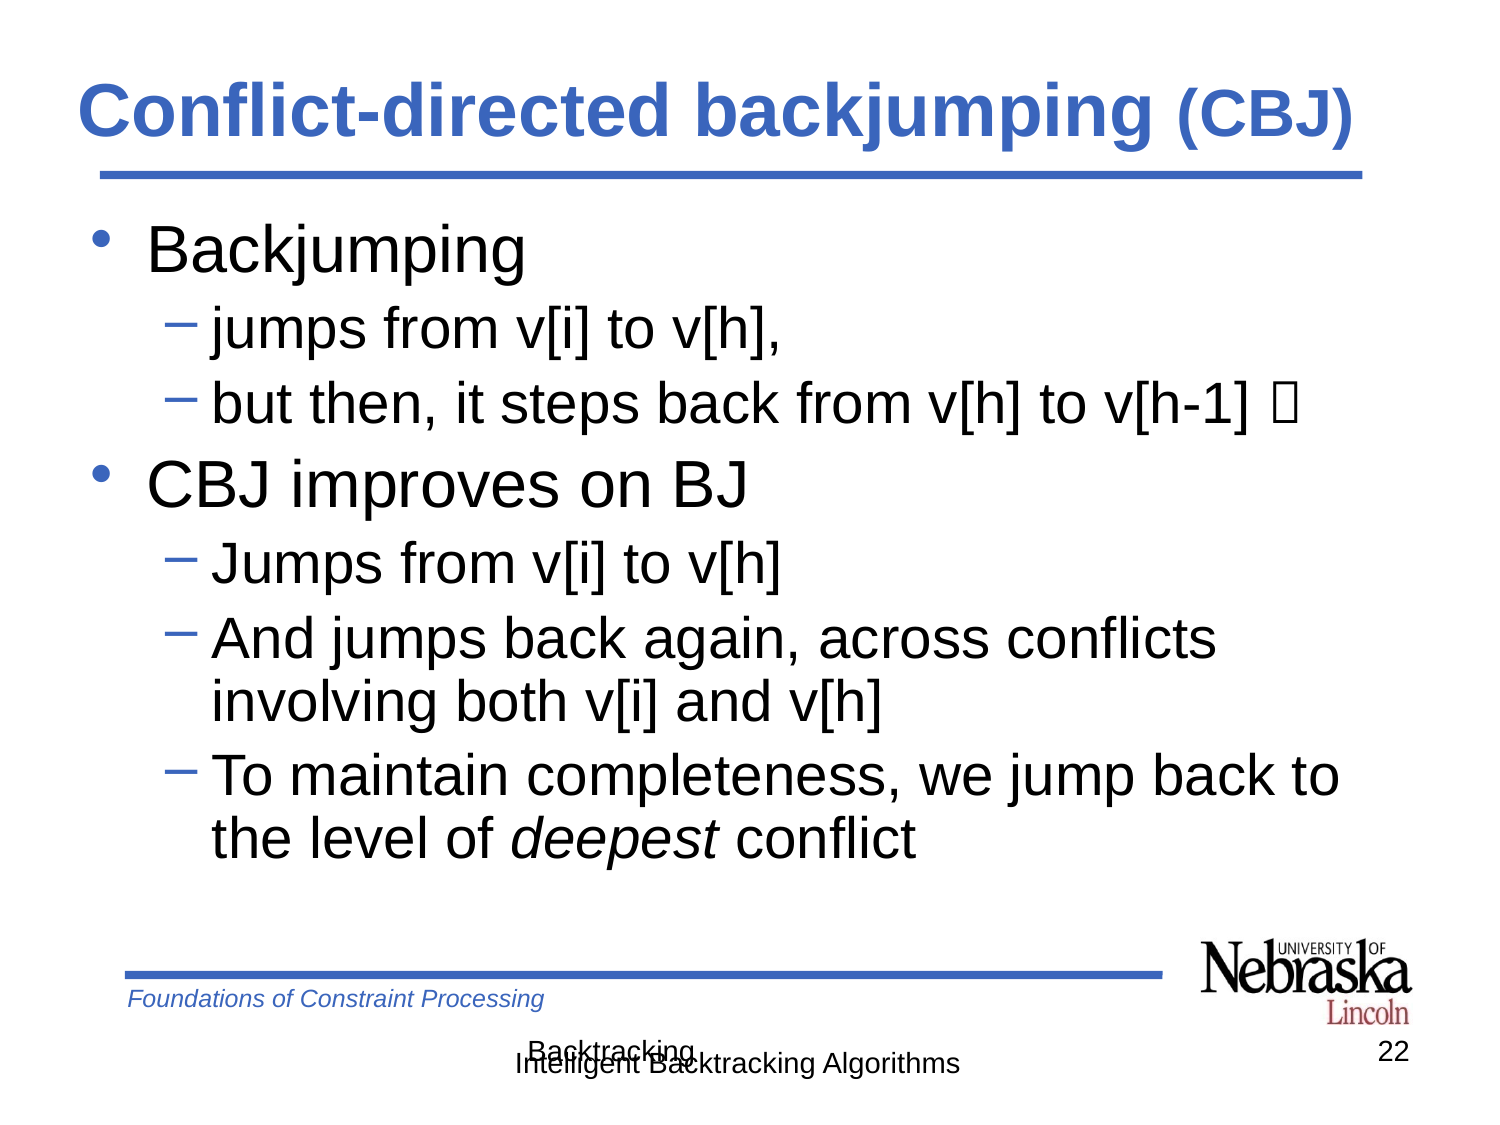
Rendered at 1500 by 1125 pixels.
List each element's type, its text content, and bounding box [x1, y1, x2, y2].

list Backjumping jumps from v[i] to v[h], but then, it steps back from v[h] to v[h-1]  CBJ improves on BJ Jumps from v[i] to v[h] And jumps back again, across conflicts involving both v[i] and v[h] To maintain completeness, we jump back to the level of deepest conflict [75, 207, 1425, 950]
picture [1200, 950, 1413, 1024]
footer Backtracking [512, 1024, 988, 1103]
slide_number 22 [1074, 1024, 1426, 1103]
title Conflict-directed backjumping (CBJ) [62, 50, 1413, 163]
